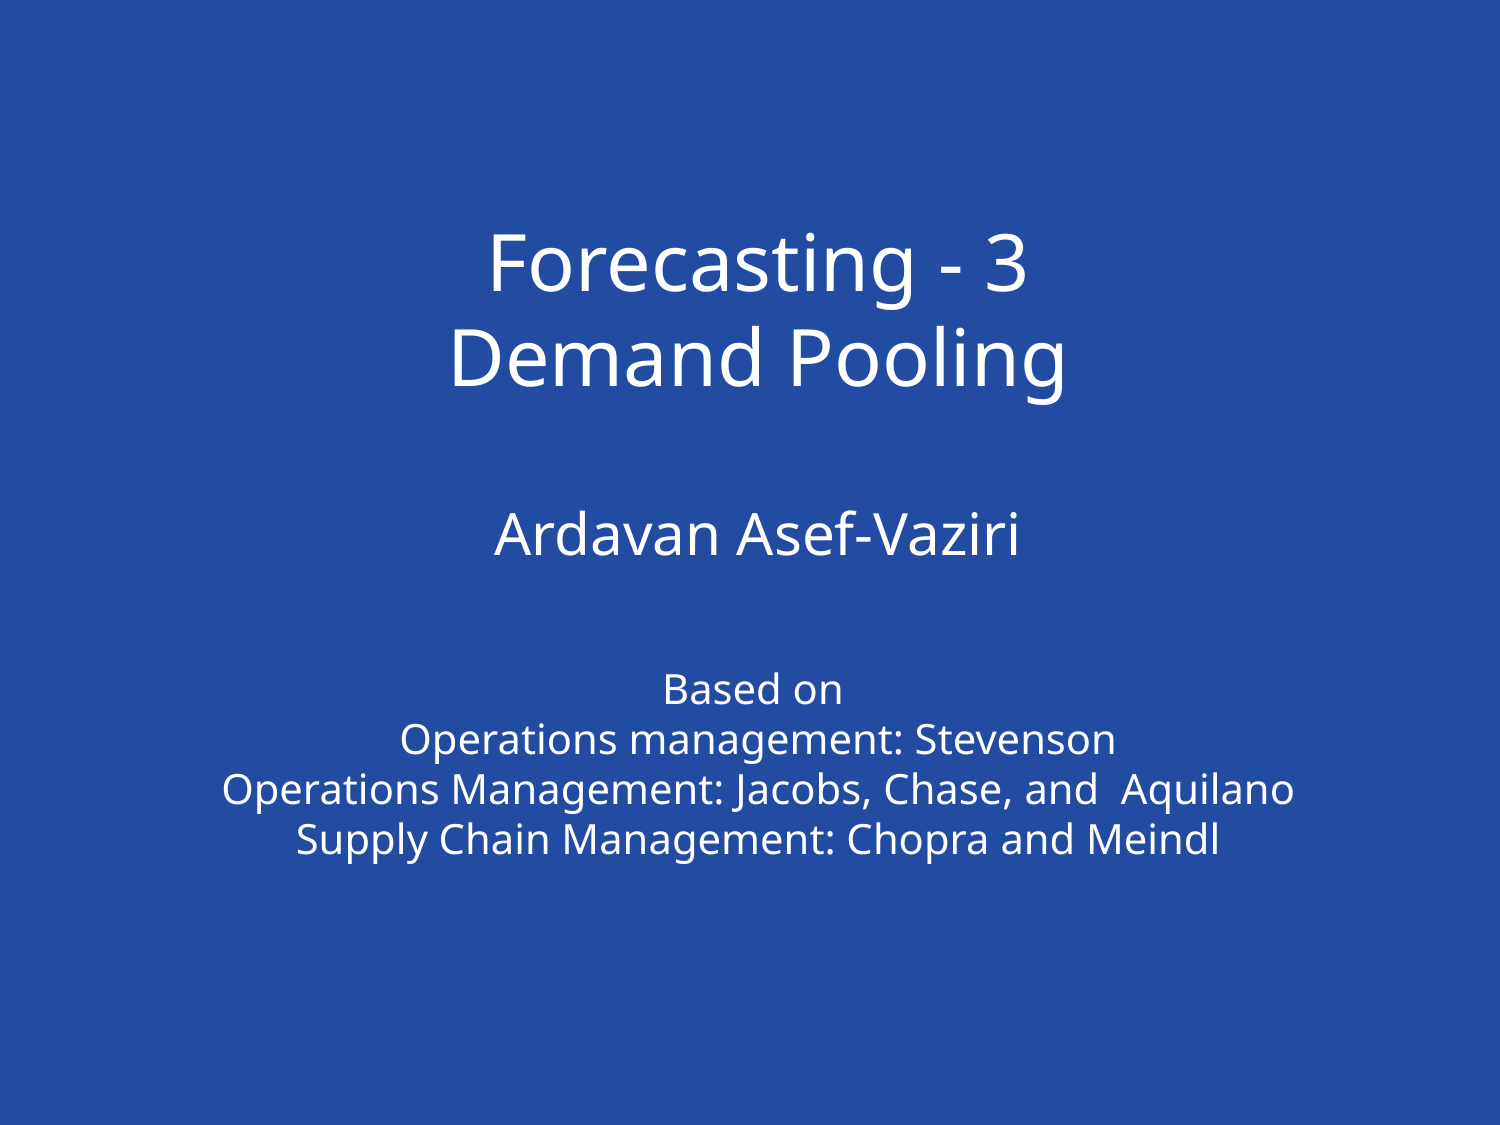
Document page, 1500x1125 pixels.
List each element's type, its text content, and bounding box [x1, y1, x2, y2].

text_box Forecasting - 3 Demand Pooling Ardavan Asef-Vaziri Based on Operations management: Stevenson Operations Management: Jacobs, Chase, and Aquilano Supply Chain Management: Chopra and Meindl [0, 0, 1500, 1125]
